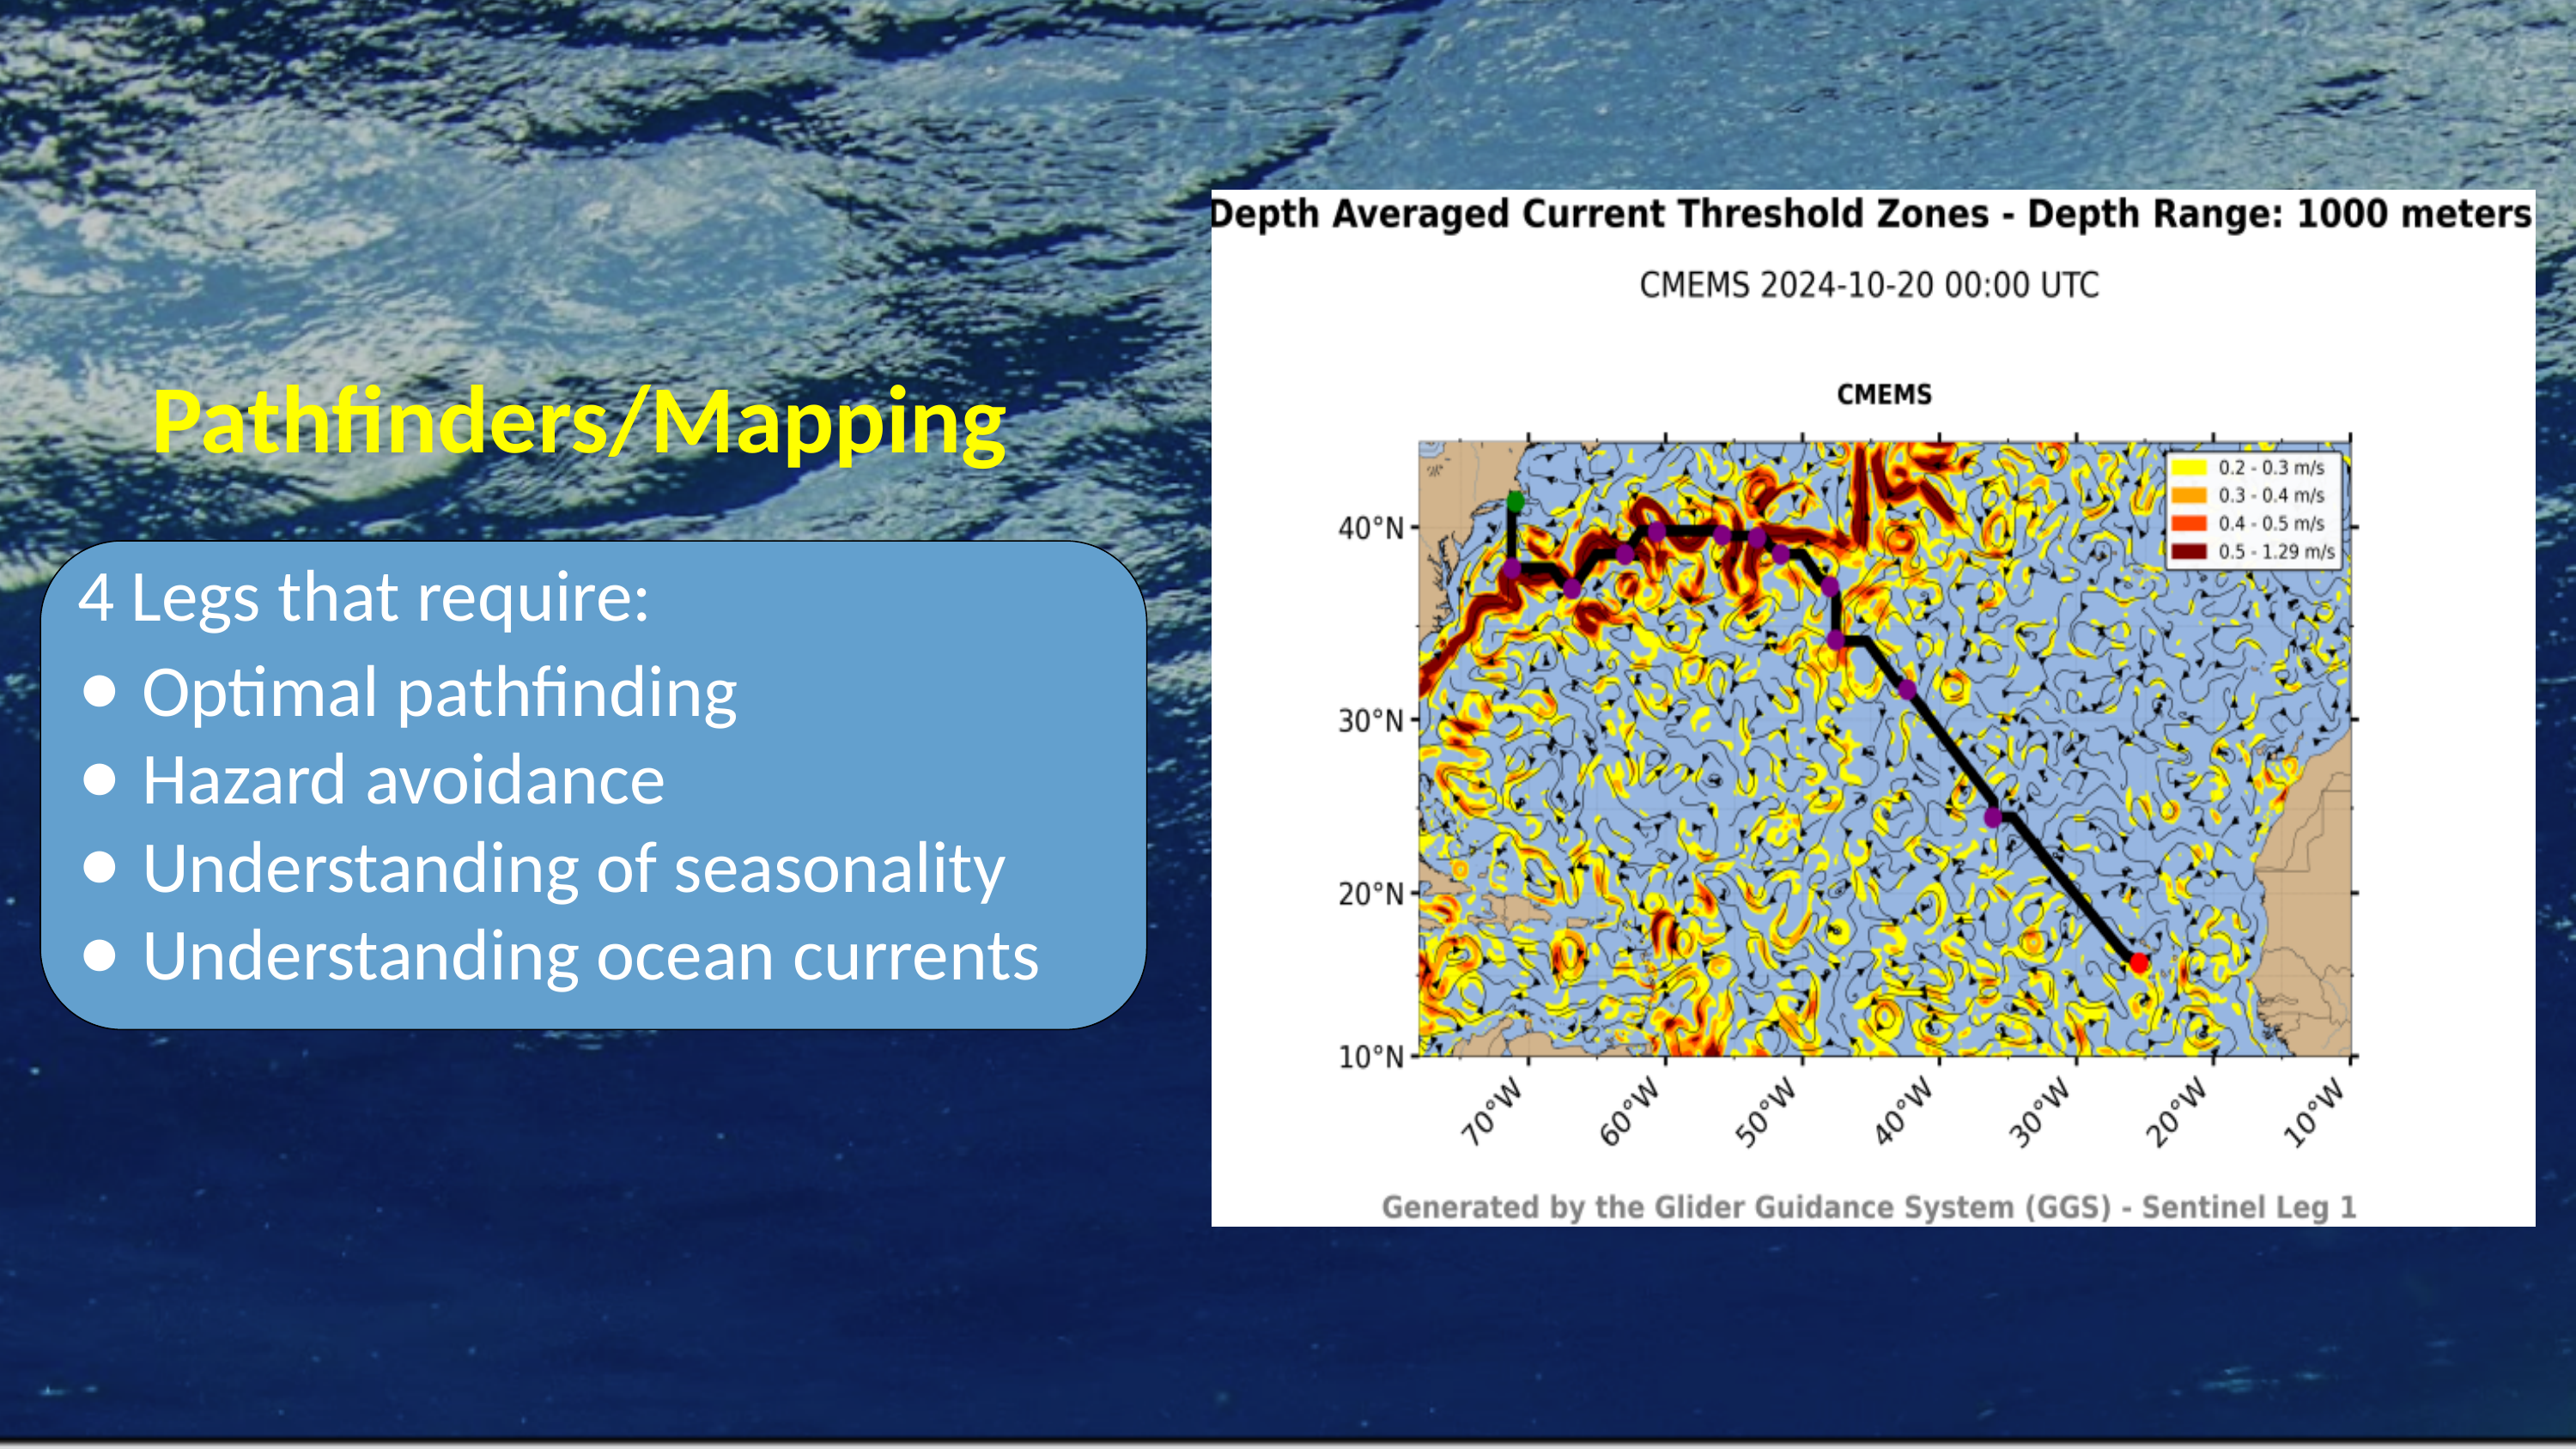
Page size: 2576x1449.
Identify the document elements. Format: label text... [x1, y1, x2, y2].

list 4 Legs that require: Optimal pathfinding Hazard avoidance Understanding of seasonality Understanding ocean currents [64, 542, 1103, 1004]
text_box [40, 549, 1147, 1030]
title Pathfinders/Mapping [0, 333, 1159, 495]
picture [0, 0, 2576, 1449]
